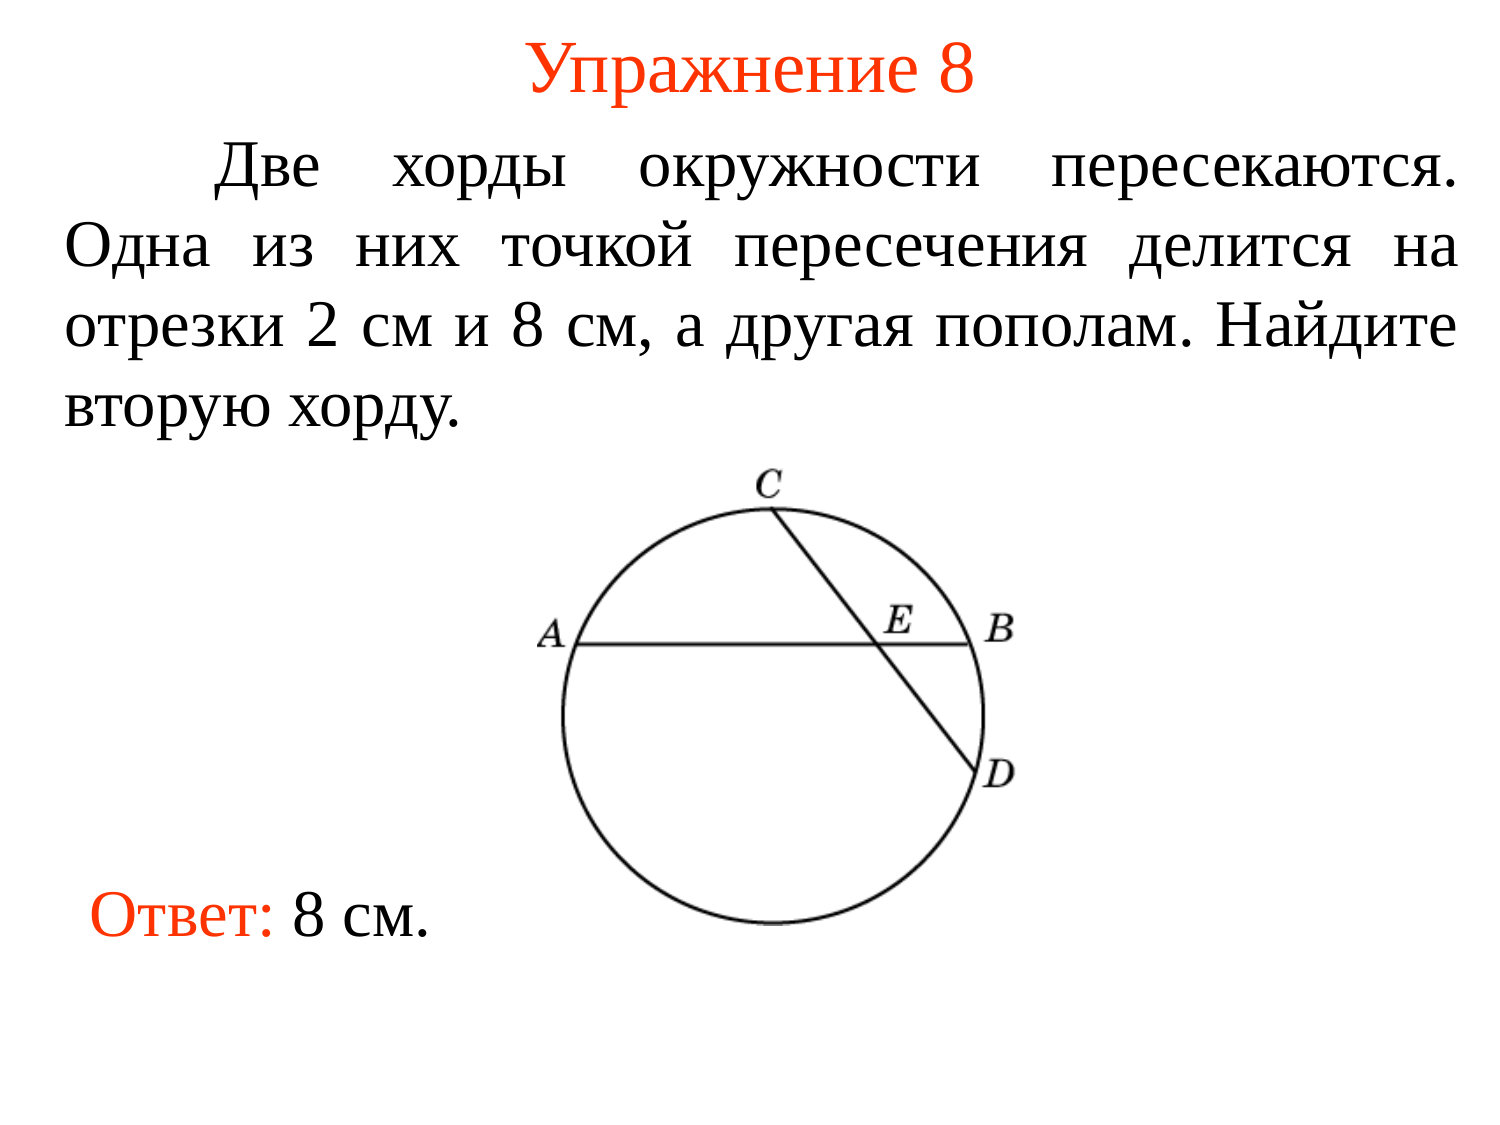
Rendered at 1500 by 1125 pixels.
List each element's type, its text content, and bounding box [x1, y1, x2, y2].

text_box Две хорды окружности пересекаются. Одна из них точкой пересечения делится на отрезки 2 см и 8 см, а другая пополам. Найдите вторую хорду. [49, 112, 1475, 447]
picture [537, 462, 1017, 927]
title Упражнение 8 [112, 24, 1388, 100]
text_box Ответ: 8 см. [74, 862, 888, 958]
